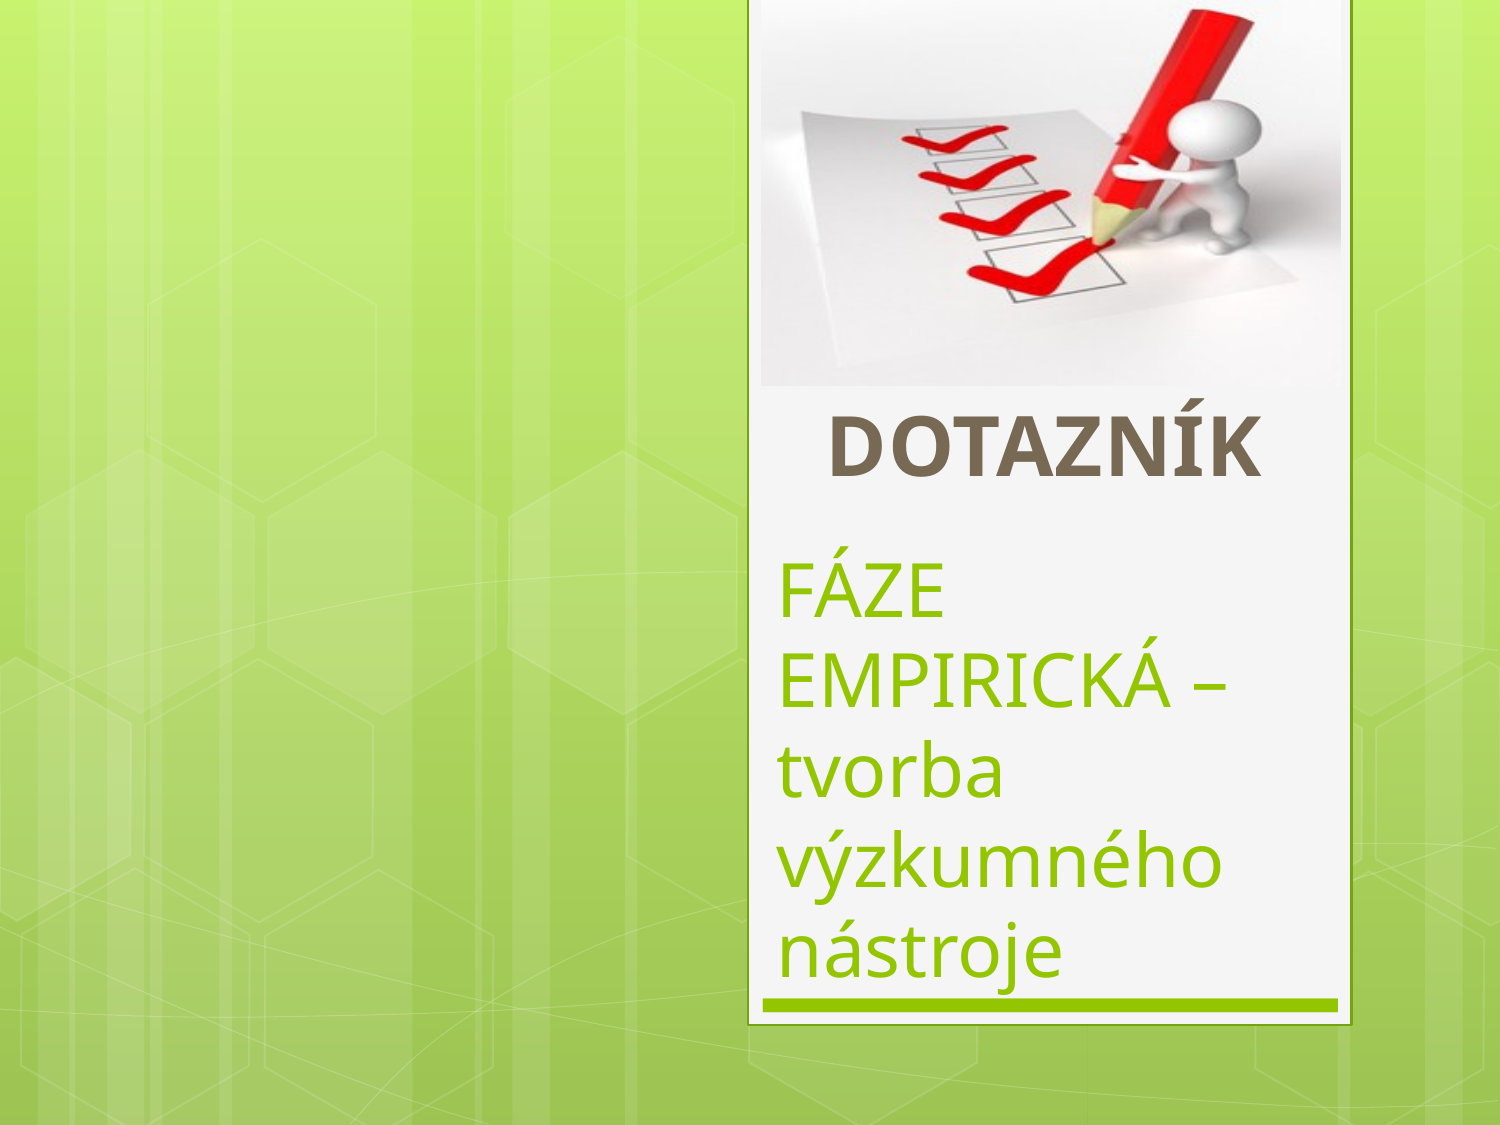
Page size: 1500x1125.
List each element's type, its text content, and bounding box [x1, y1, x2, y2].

title FÁZE EMPIRICKÁ – tvorba výzkumného nástroje [761, 394, 1306, 1000]
picture [761, 0, 1341, 386]
text_box DOTAZNÍK [811, 395, 1277, 501]
